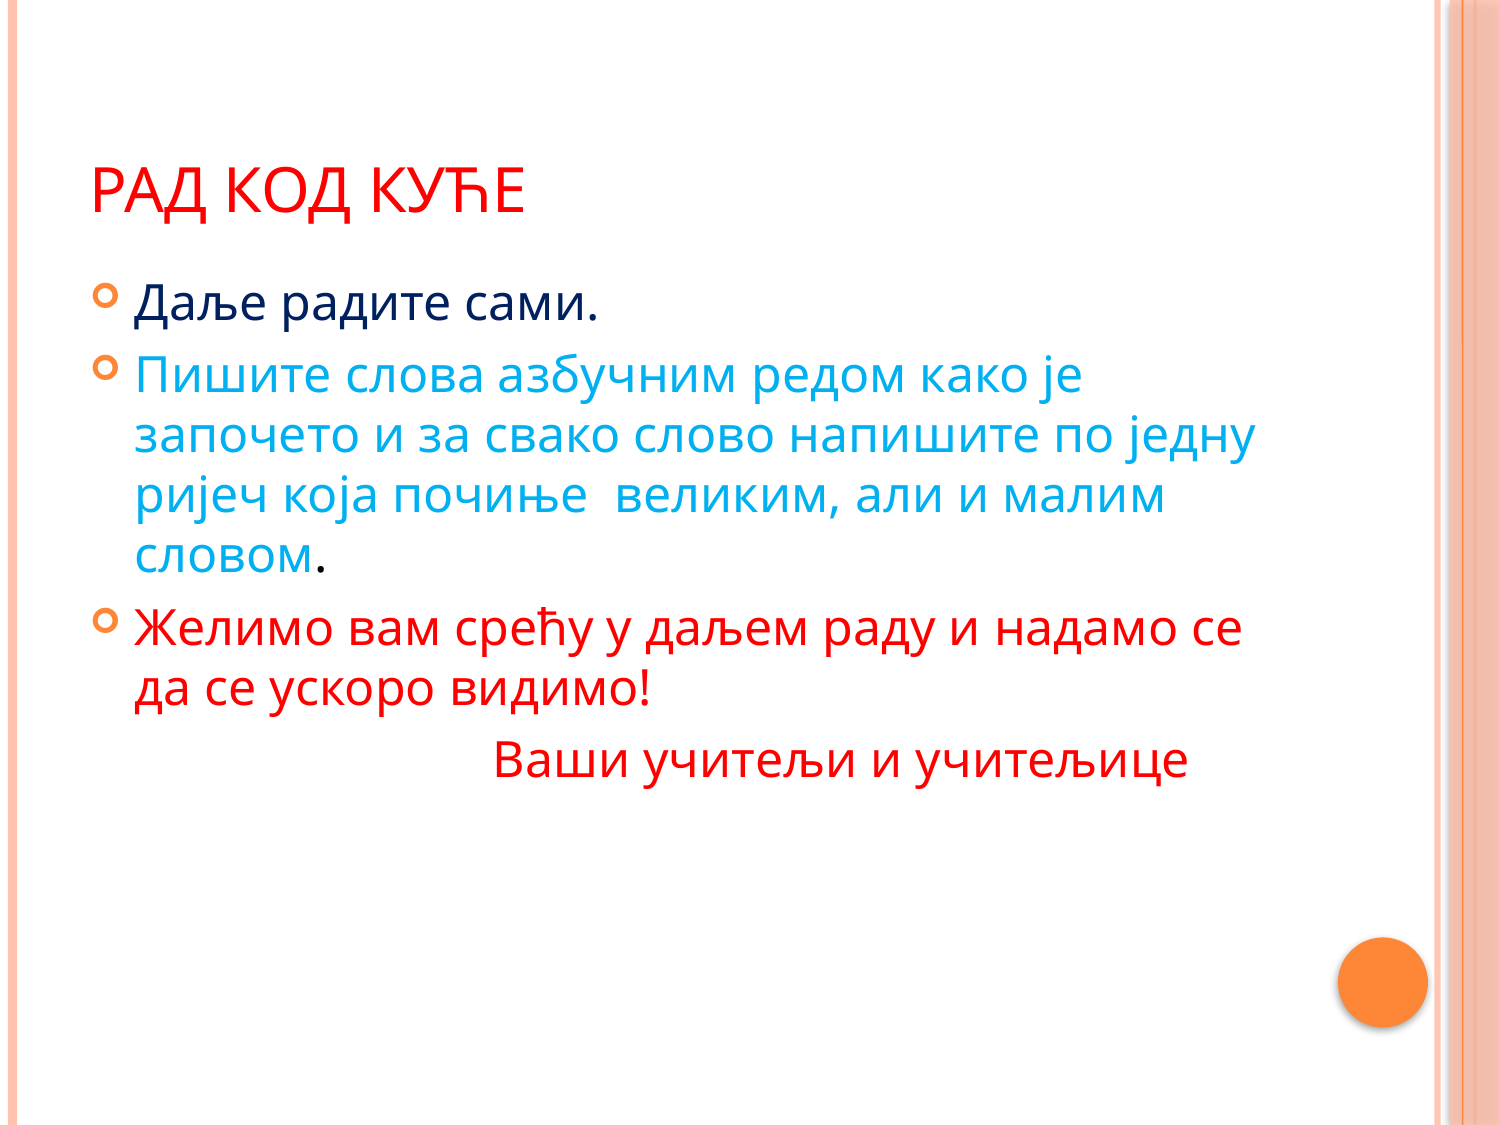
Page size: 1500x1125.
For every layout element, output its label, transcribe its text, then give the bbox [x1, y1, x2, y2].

list Даље радите сами. Пишите слова азбучним редом како је започето и за свако слово напишите по једну ријеч која почиње великим, али и малим словом. Желимо вам срећу у даљем раду и надамо се да се ускоро видимо! Ваши учитељи и учитељице [75, 262, 1300, 1062]
title Рад код куће [75, 45, 1300, 233]
